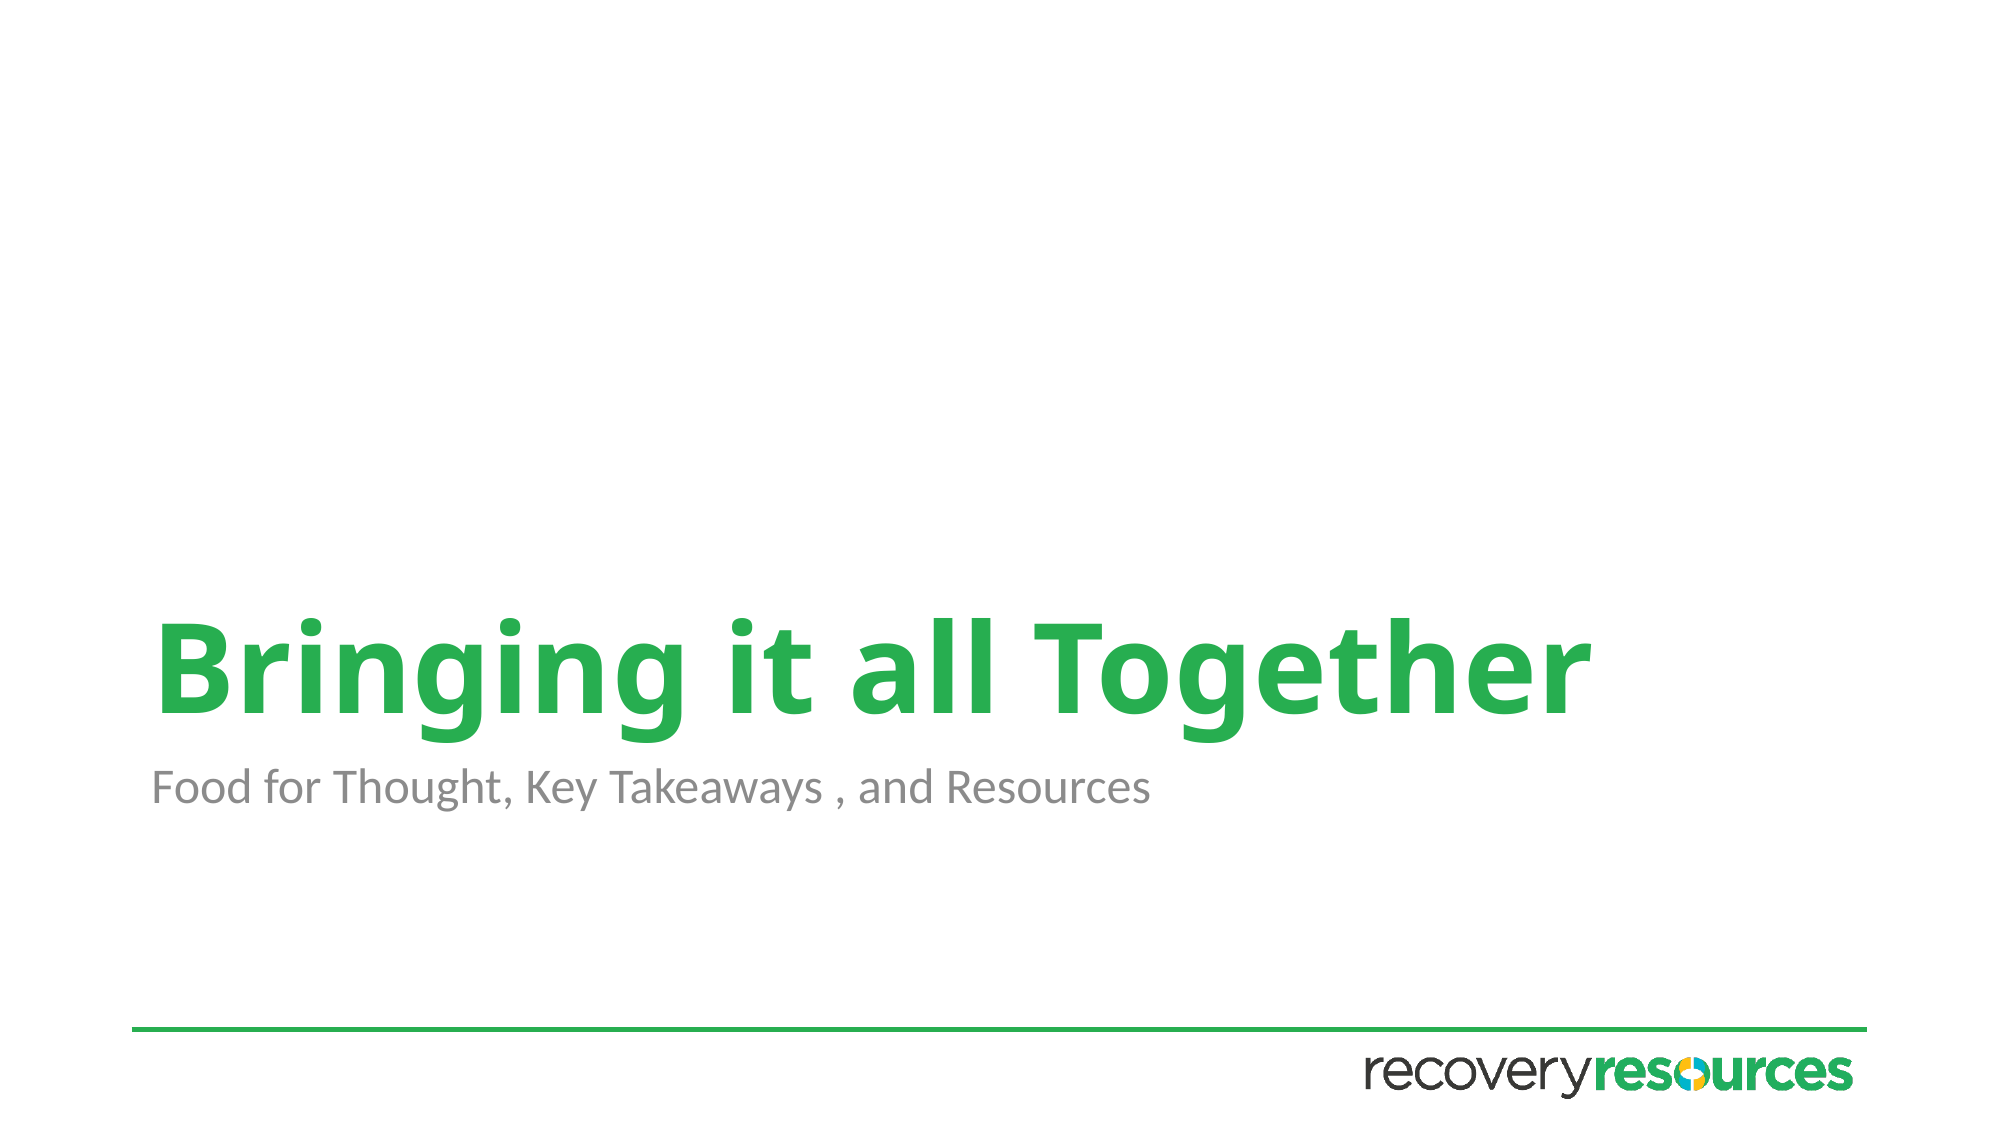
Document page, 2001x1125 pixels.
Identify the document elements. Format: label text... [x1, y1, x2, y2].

picture [1353, 1040, 1859, 1101]
list Food for Thought, Key Takeaways , and Resources [136, 752, 1862, 999]
title Bringing it all Together [136, 280, 1862, 749]
